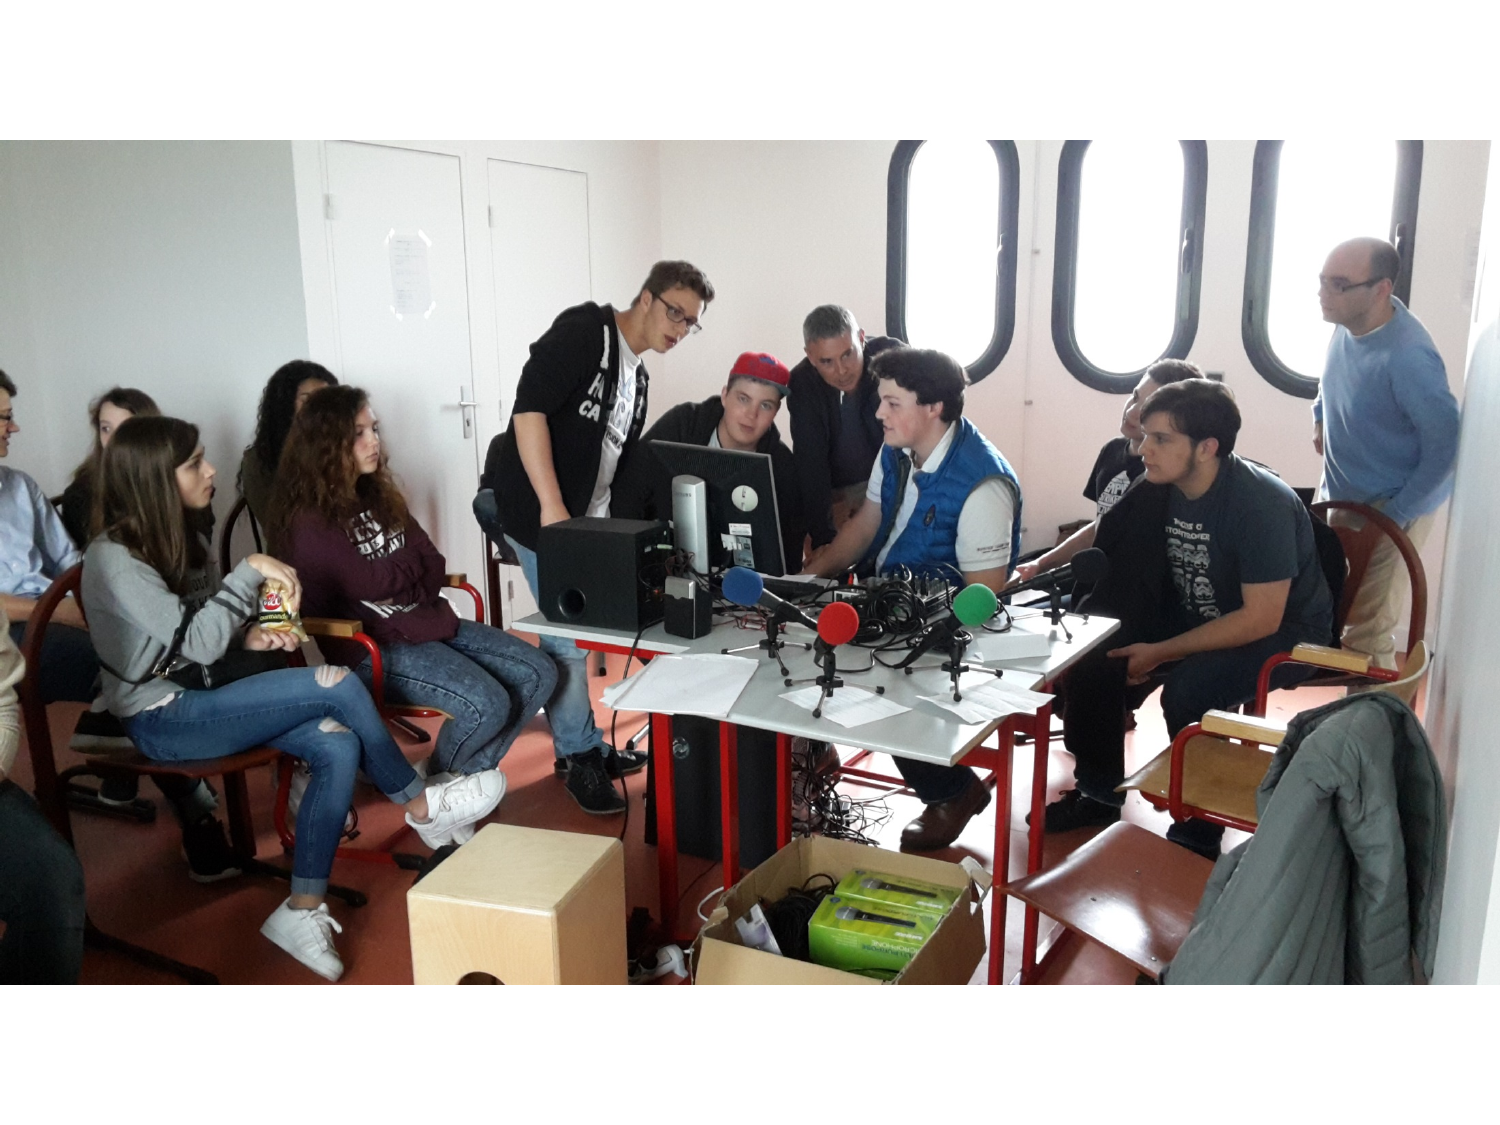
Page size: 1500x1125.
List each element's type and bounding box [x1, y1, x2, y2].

picture [0, 140, 1500, 985]
